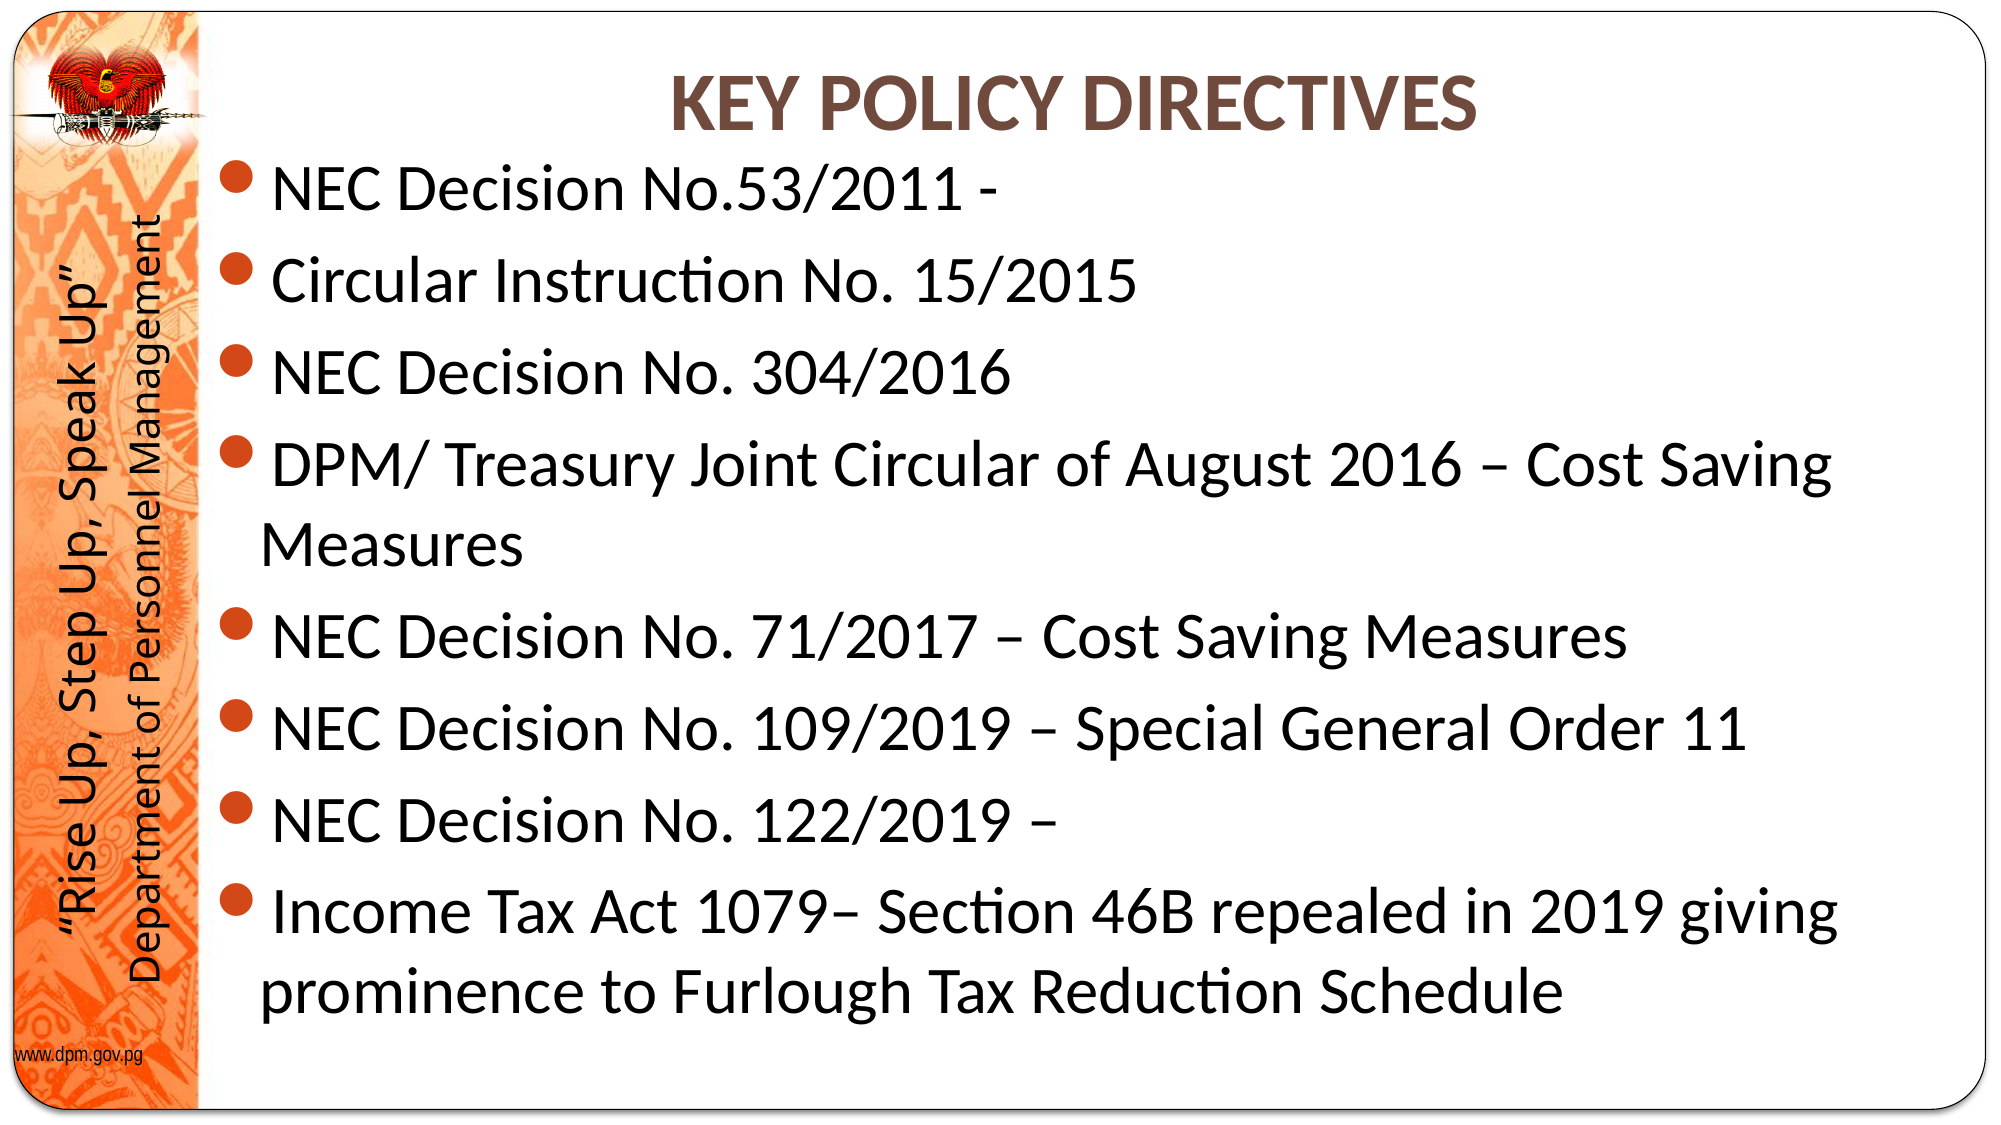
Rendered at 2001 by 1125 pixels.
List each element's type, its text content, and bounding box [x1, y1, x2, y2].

list NEC Decision No.53/2011 - Circular Instruction No. 15/2015 NEC Decision No. 304/2016 DPM/ Treasury Joint Circular of August 2016 – Cost Saving Measures NEC Decision No. 71/2017 – Cost Saving Measures NEC Decision No. 109/2019 – Special General Order 11 NEC Decision No. 122/2019 – Income Tax Act 1079– Section 46B repealed in 2019 giving prominence to Furlough Tax Reduction Schedule [200, 136, 1950, 1069]
picture [15, 12, 1984, 1108]
title KEY POLICY DIRECTIVES [200, 45, 1950, 136]
